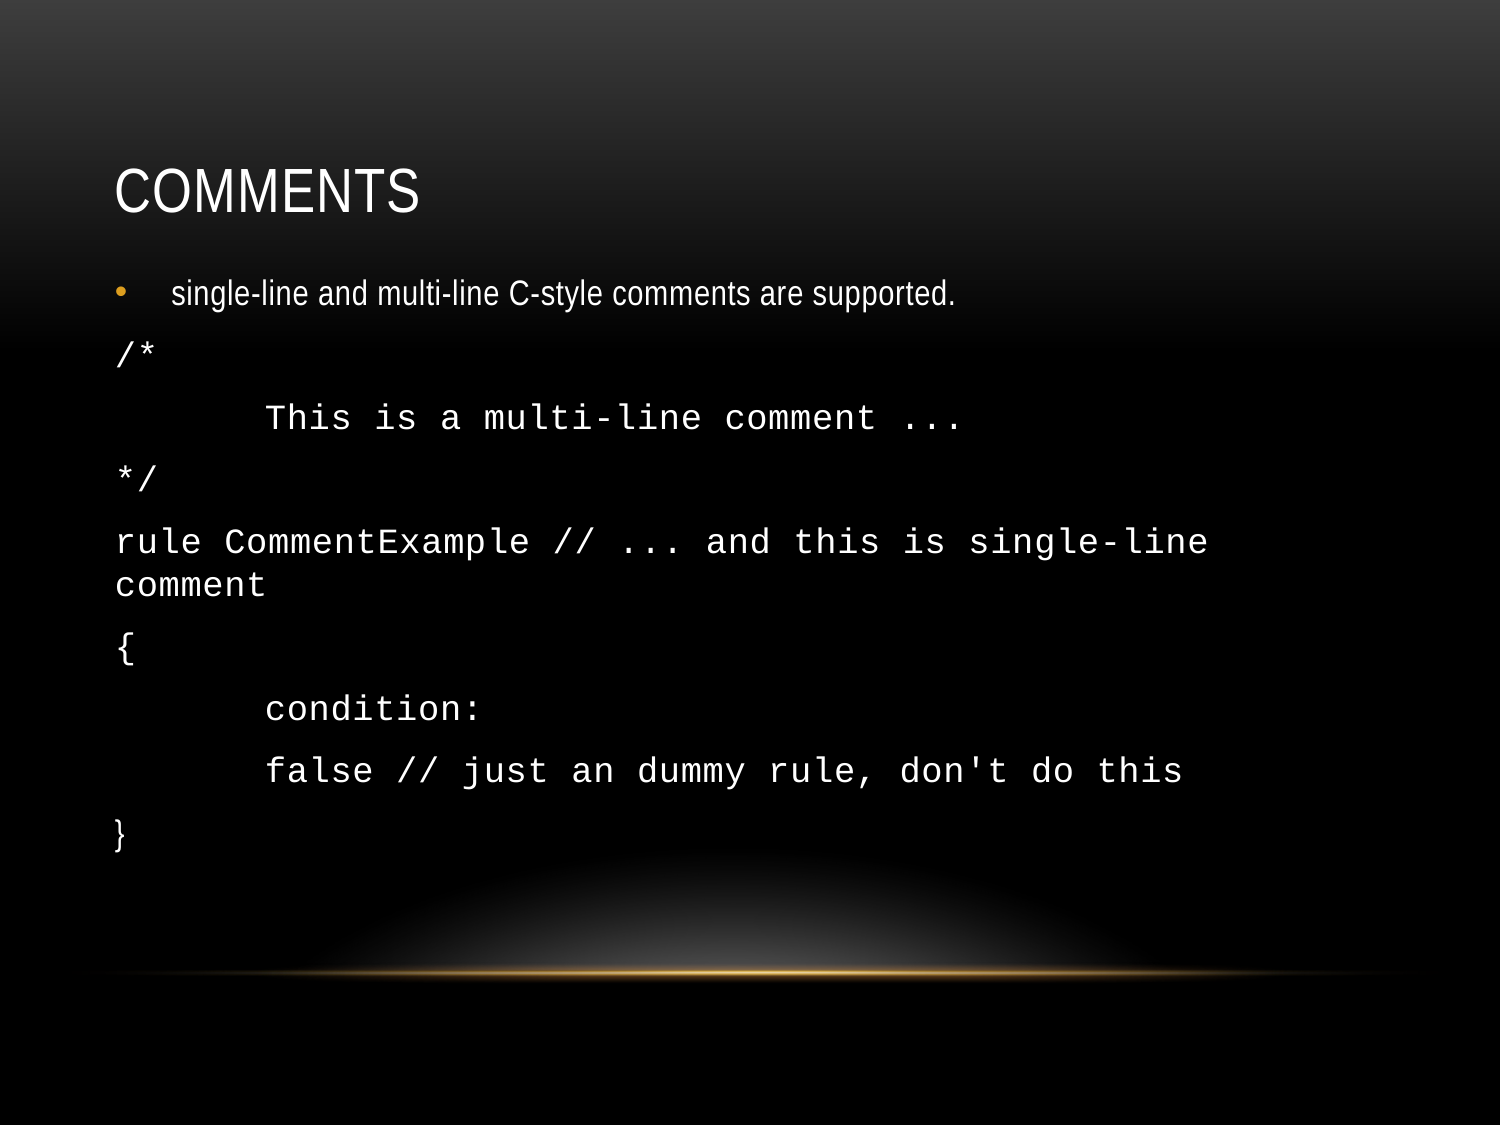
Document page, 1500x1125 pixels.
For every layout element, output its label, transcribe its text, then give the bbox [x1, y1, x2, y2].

list single-line and multi-line C-style comments are supported. /* This is a multi-line comment ... */ rule CommentExample // ... and this is single-line comment { condition: false // just an dummy rule, don't do this } [99, 262, 1400, 938]
title comments [99, 45, 1400, 233]
picture [0, 0, 1500, 1125]
